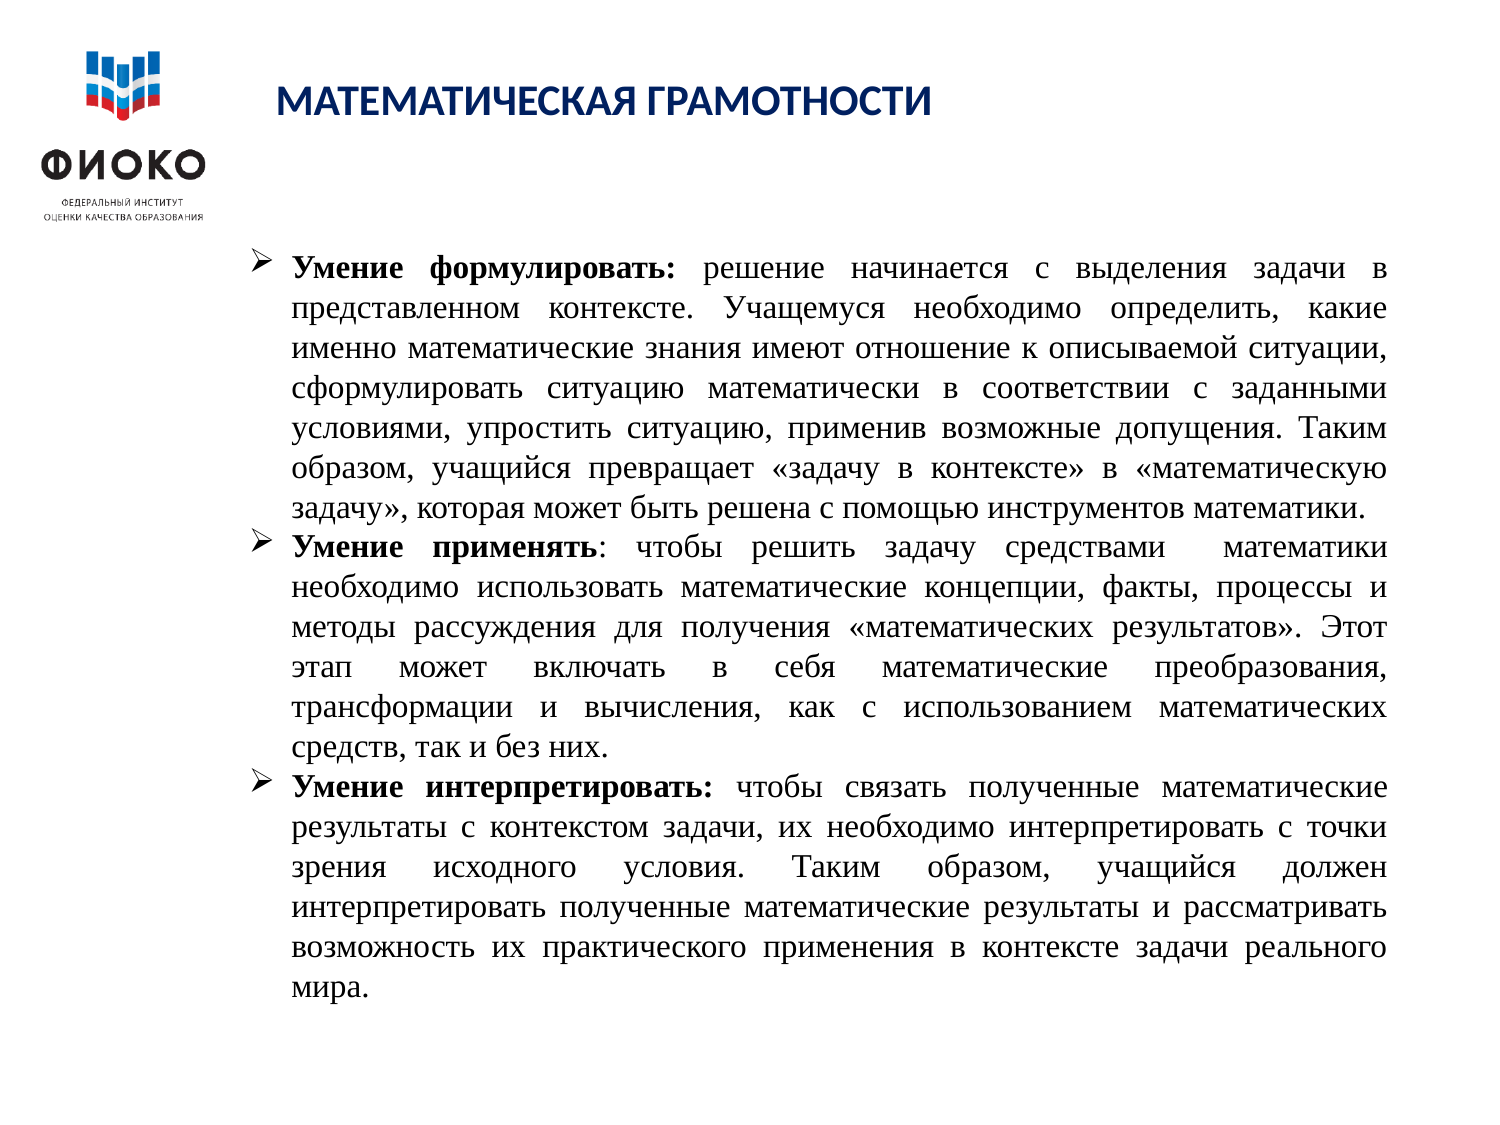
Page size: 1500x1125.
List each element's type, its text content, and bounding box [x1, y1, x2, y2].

picture [31, 38, 216, 239]
text_box Умение формулировать: решение начинается с выделения задачи в представленном контексте. Учащемуся необходимо определить, какие именно математические знания имеют отношение к описываемой ситуации, сформулировать ситуацию математически в соответствии с заданными условиями, упростить ситуацию, применив возможные допущения. Таким образом, учащийся превращает «задачу в контексте» в «математическую задачу», которая может быть решена с помощью инструментов математики. Умение применять: чтобы решить задачу средствами математики необходимо использовать математические концепции, факты, процессы и методы рассуждения для получения «математических результатов». Этот этап может включать в себя математические преобразования, трансформации и вычисления, как с использованием математических средств, так и без них. Умение интерпретировать: чтобы связать полученные математические результаты с контекстом задачи, их необходимо интерпретировать с точки зрения исходного условия. Таким образом, учащийся должен интерпретировать полученные математические результаты и рассматривать возможность их практического применения в контексте задачи реального мира. [234, 237, 1404, 1012]
text_box математическая грамотности [264, 75, 1389, 179]
